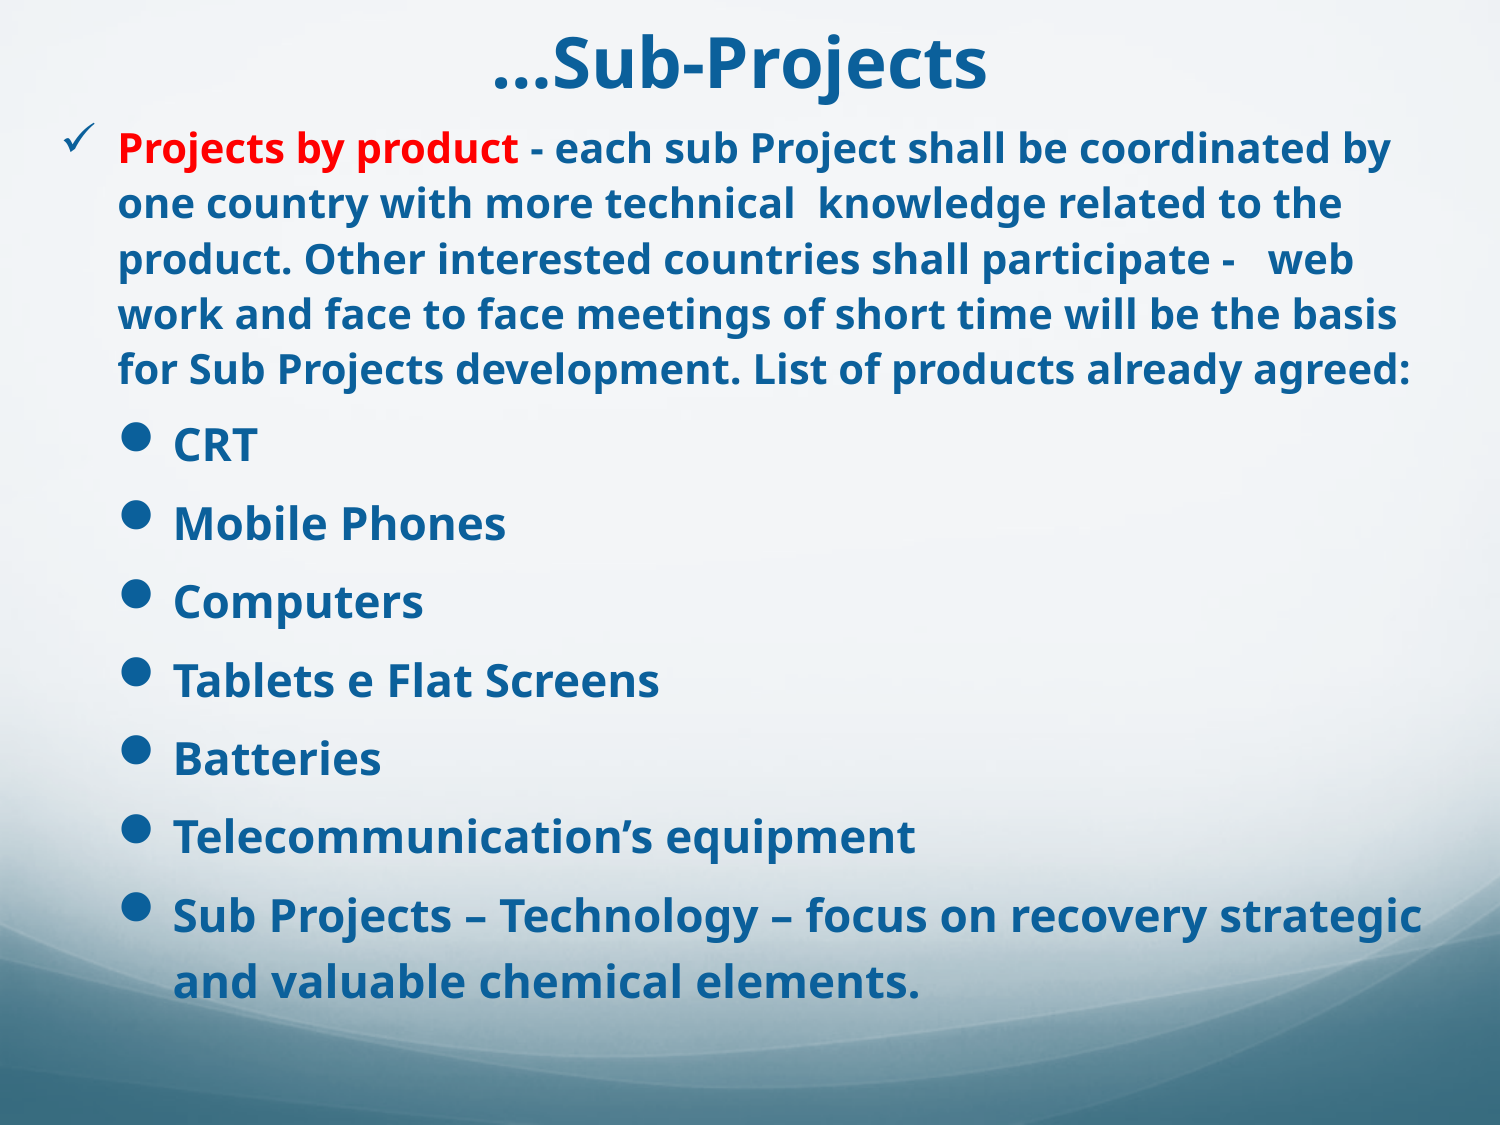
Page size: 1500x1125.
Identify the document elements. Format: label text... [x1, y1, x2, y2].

title …Sub-Projects [90, 17, 1410, 109]
list Projects by product - each sub Project shall be coordinated by one country with more technical knowledge related to the product. Other interested countries shall participate - web work and face to face meetings of short time will be the basis for Sub Projects development. List of products already agreed: CRT Mobile Phones Computers Tablets e Flat Screens Batteries Telecommunication’s equipment Sub Projects – Technology – focus on recovery strategic and valuable chemical elements. [45, 109, 1465, 1066]
